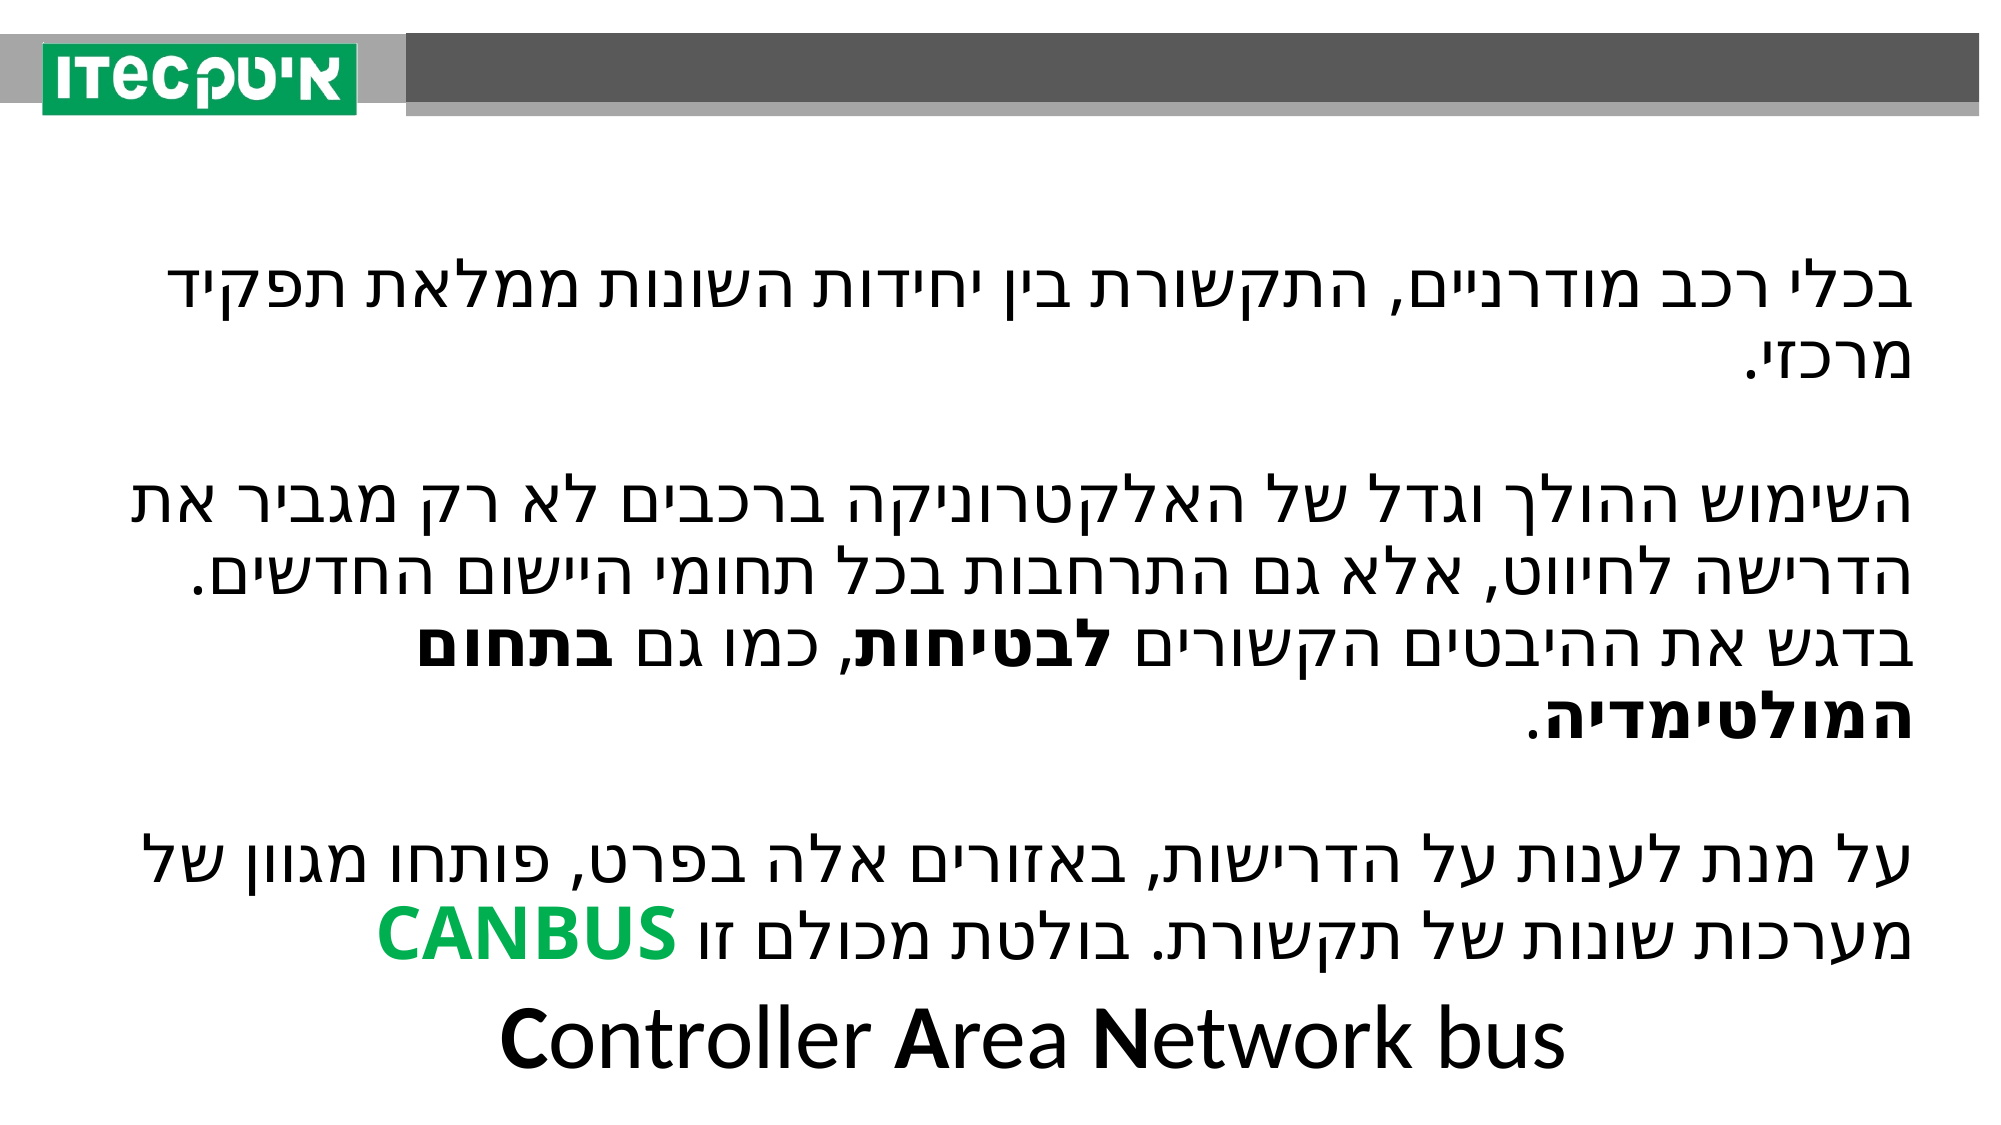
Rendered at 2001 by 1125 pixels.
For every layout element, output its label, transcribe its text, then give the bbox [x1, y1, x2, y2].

title בכלי רכב מודרניים, התקשורת בין יחידות השונות ממלאת תפקיד מרכזי. השימוש ההולך וגדל של האלקטרוניקה ברכבים לא רק מגביר את הדרישה לחיווט, אלא גם התרחבות בכל תחומי היישום החדשים. בדגש את ההיבטים הקשורים לבטיחות, כמו גם בתחום המולטימדיה. על מנת לענות על הדרישות, באזורים אלה בפרט, פותחו מגוון של מערכות שונות של תקשורת. בולטת מכולם זו CANBUS [99, 169, 1932, 1125]
text_box Controller Area Network bus [484, 969, 1583, 1094]
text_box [0, 33, 1980, 122]
